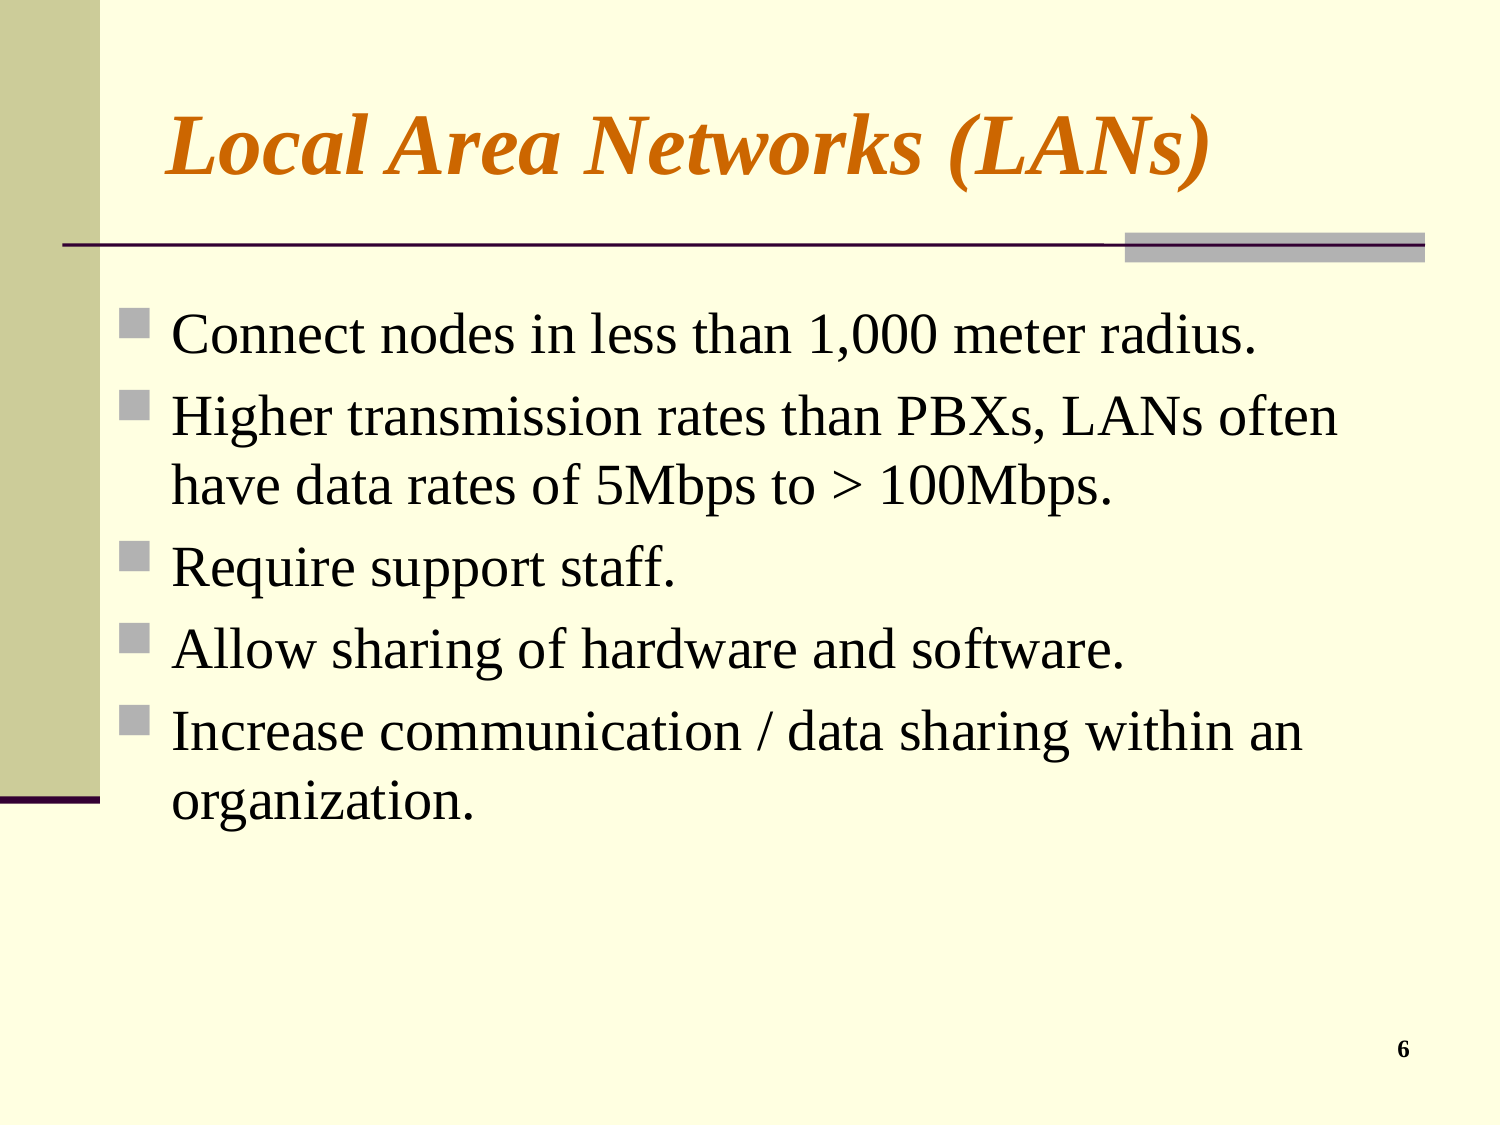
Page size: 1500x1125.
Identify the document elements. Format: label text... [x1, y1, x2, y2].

list Connect nodes in less than 1,000 meter radius. Higher transmission rates than PBXs, LANs often have data rates of 5Mbps to > 100Mbps. Require support staff. Allow sharing of hardware and software. Increase communication / data sharing within an organization. [99, 287, 1451, 1036]
title Local Area Networks (LANs) [149, 45, 1426, 234]
slide_number 6 [1112, 1036, 1426, 1101]
